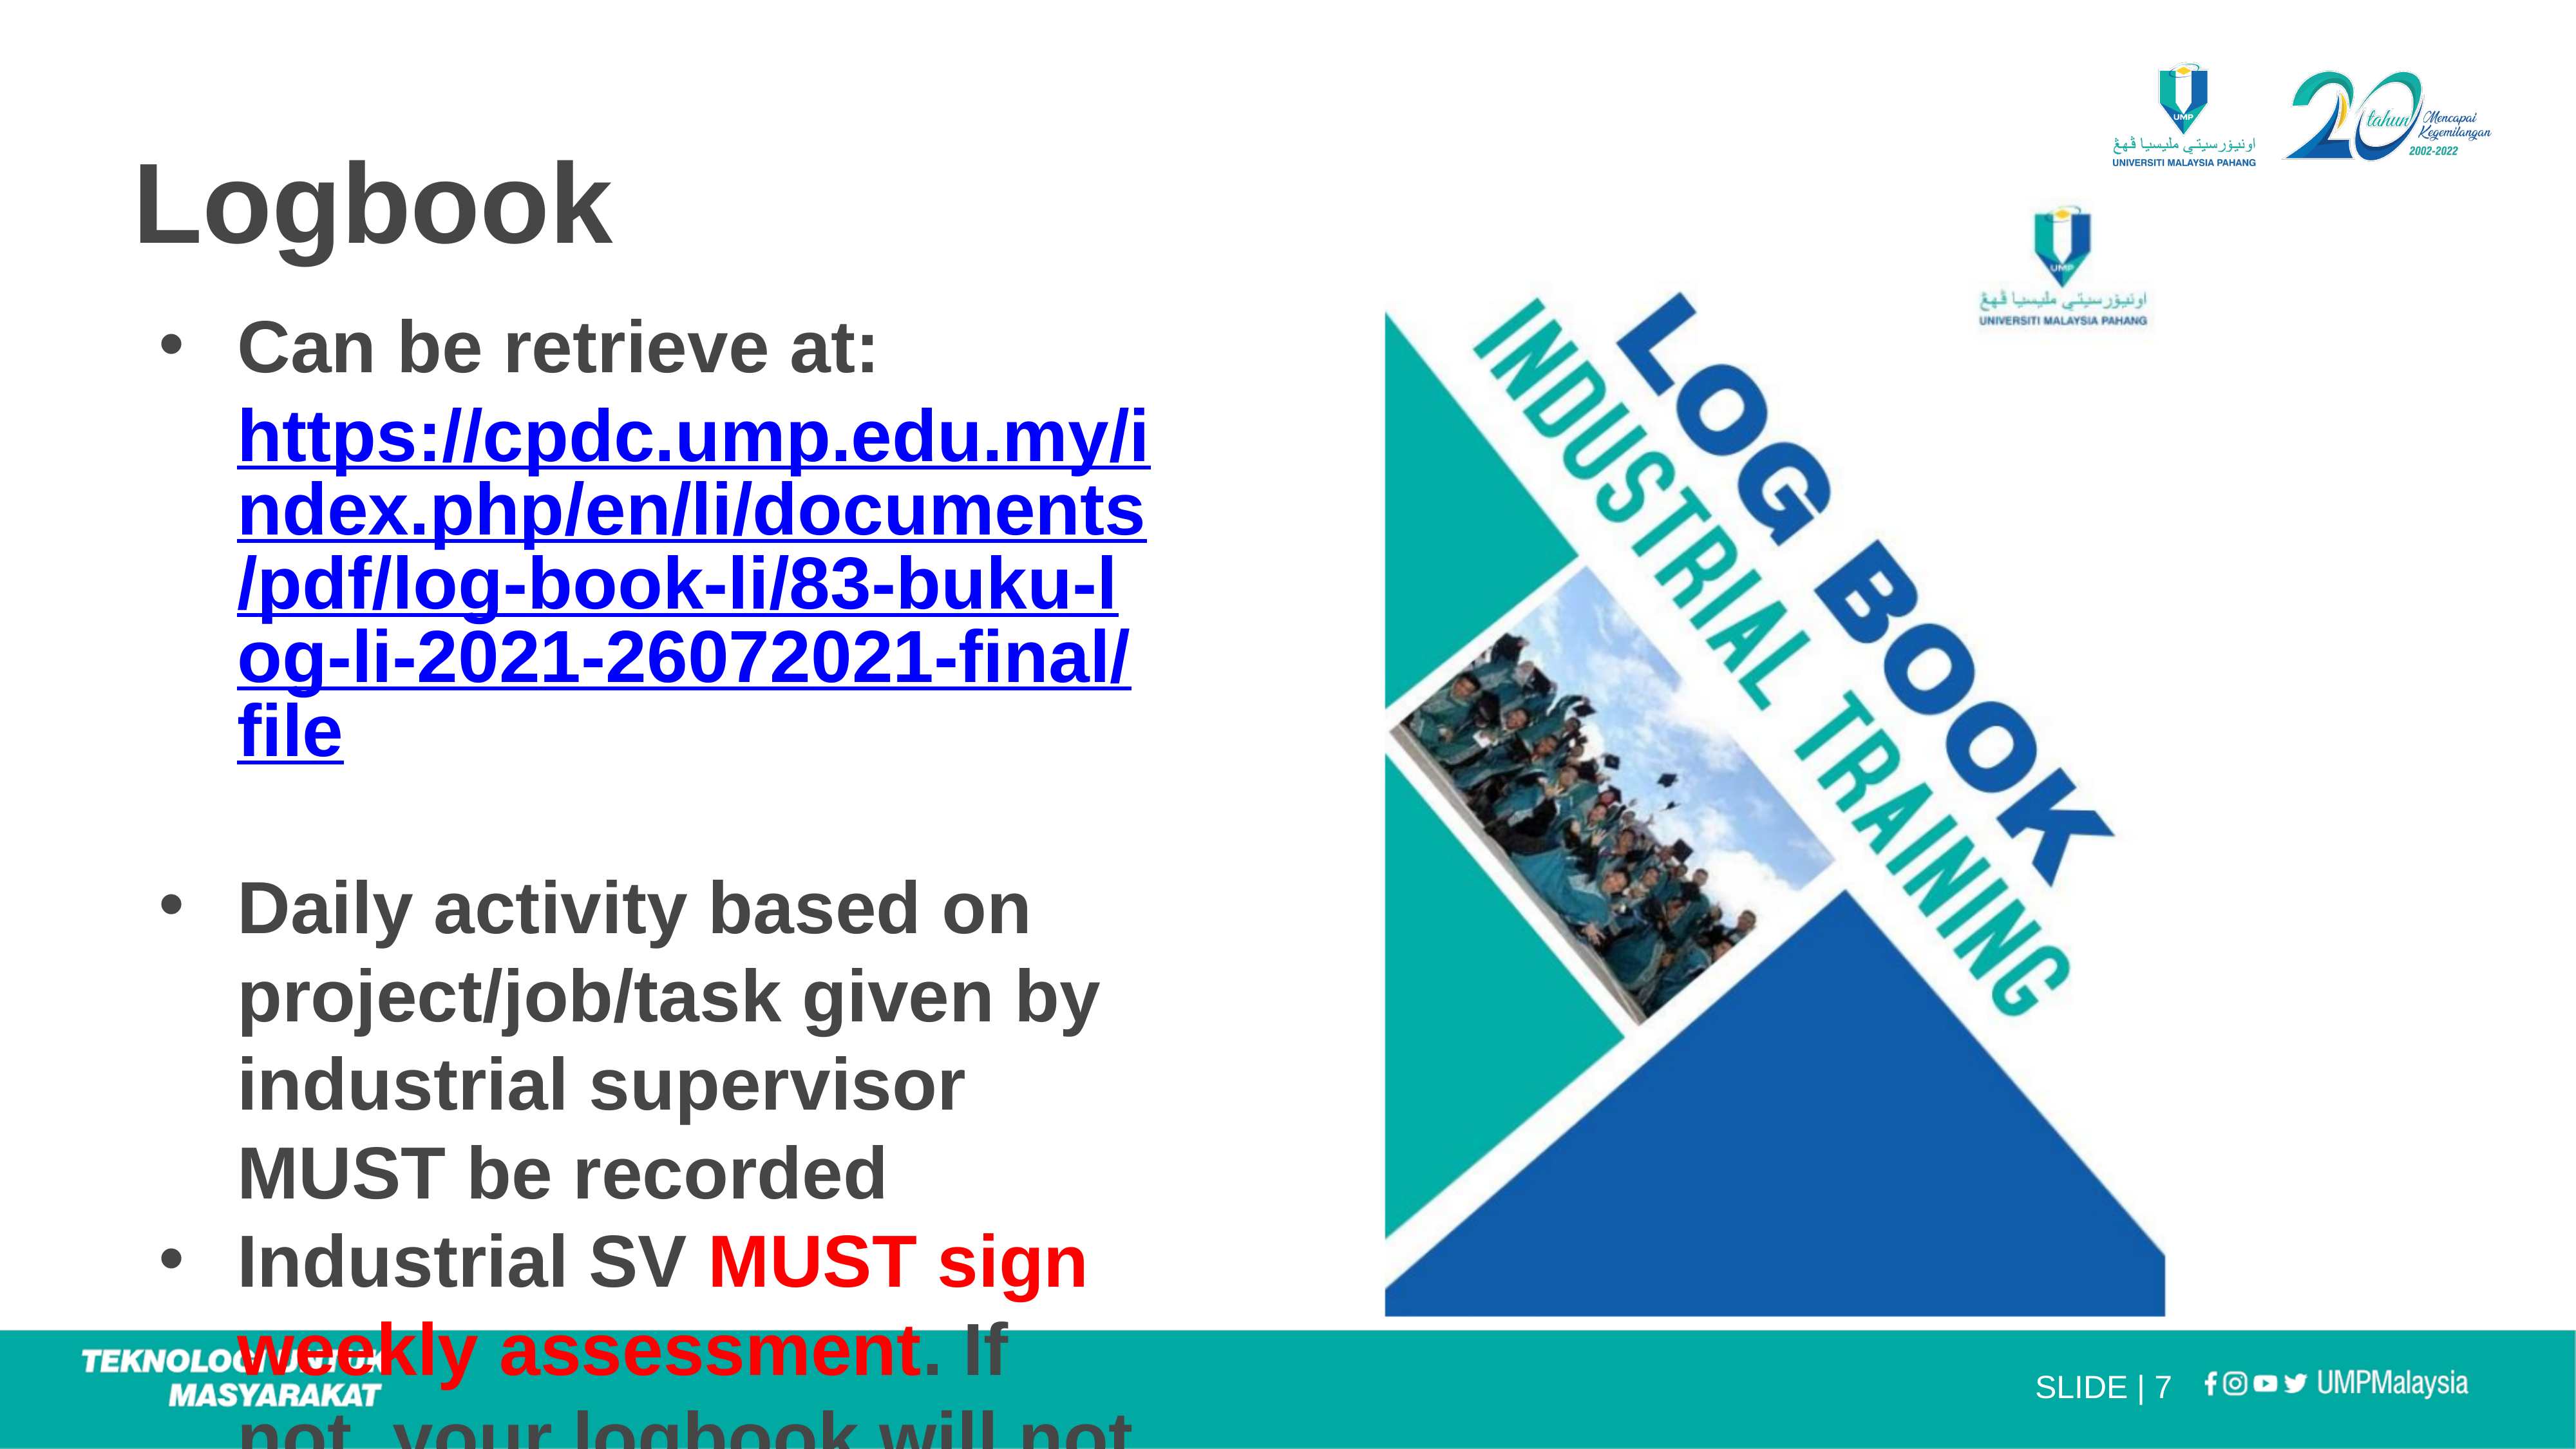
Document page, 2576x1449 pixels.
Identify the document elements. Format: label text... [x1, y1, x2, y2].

list Can be retrieve at: https://cpdc.ump.edu.my/index.php/en/li/documents/pdf/log-book-li/83-buku-log-li-2021-26072021-final/file Daily activity based on project/job/task given by industrial supervisor MUST be recorded Industrial SV MUST sign weekly assessment. If not, your logbook will not be accepted. [127, 294, 1161, 1315]
title Logbook [127, 134, 1161, 270]
picture [0, 0, 2576, 1449]
